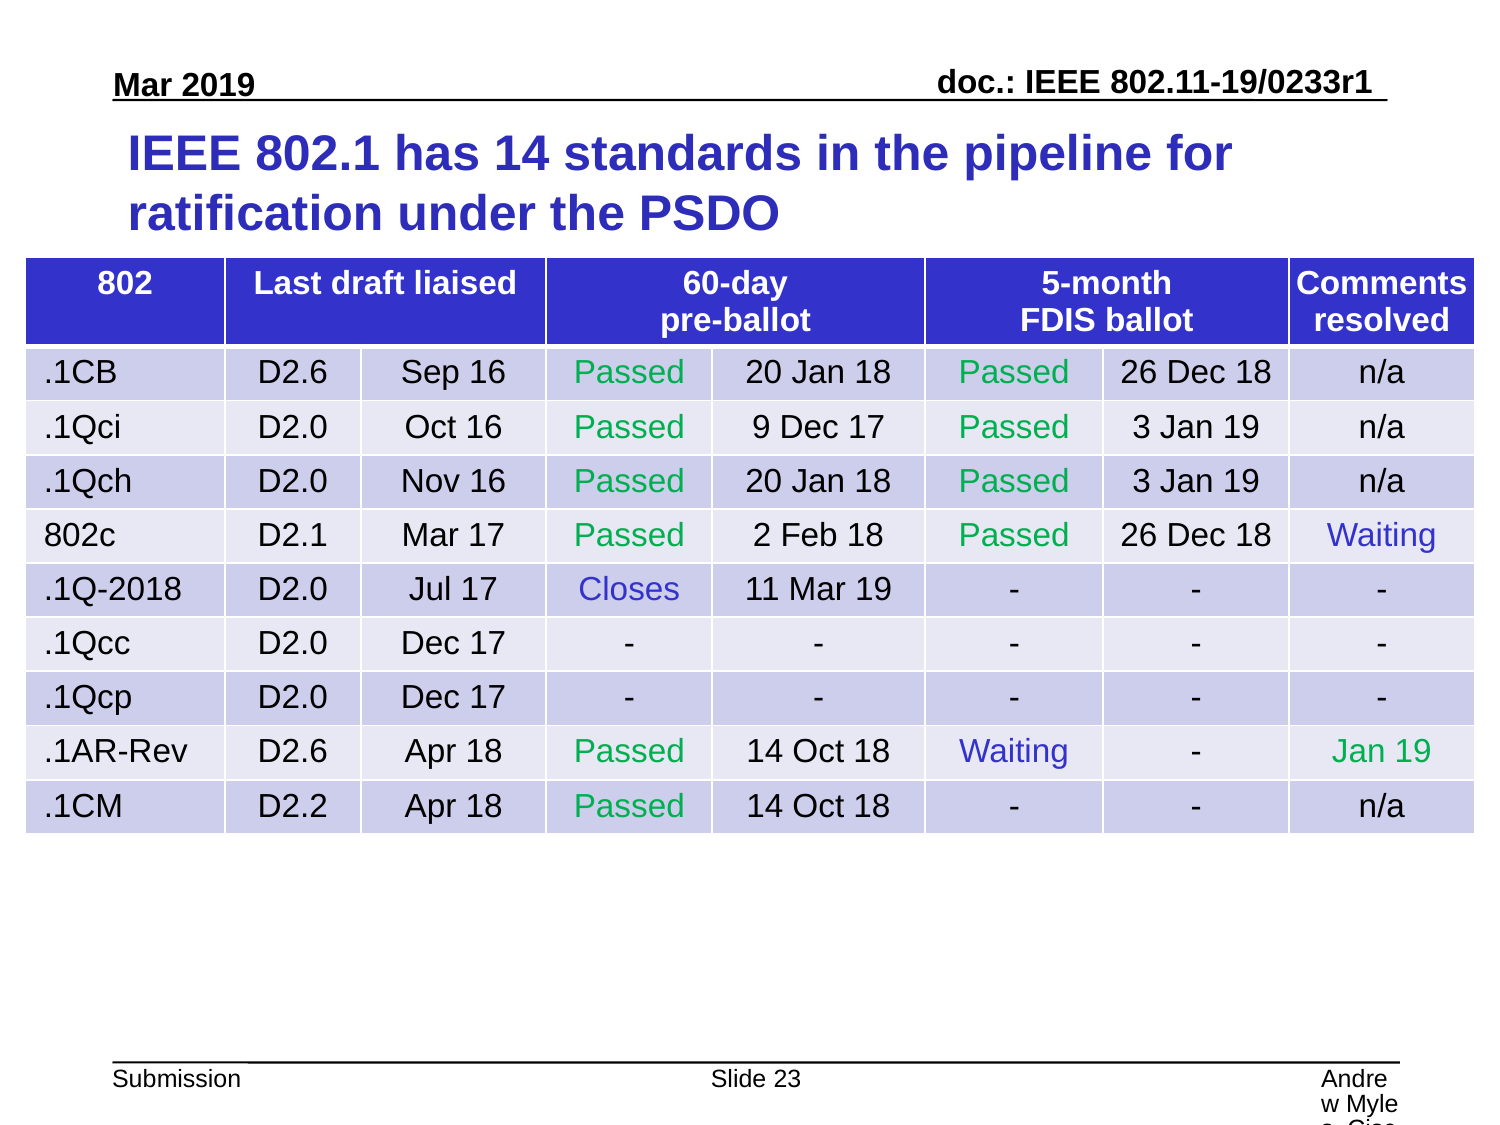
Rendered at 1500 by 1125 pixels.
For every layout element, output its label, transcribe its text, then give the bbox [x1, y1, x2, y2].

table_cell D2.0 [226, 401, 360, 454]
table_cell 11 Mar 19 [713, 564, 924, 616]
table_cell - [547, 672, 711, 725]
table_cell - [713, 672, 924, 725]
table_cell Jan 19 [1290, 726, 1474, 779]
table_cell Dec 17 [362, 618, 545, 670]
table_header Comments resolved [1290, 258, 1474, 344]
table_cell Passed [926, 401, 1102, 454]
table_cell D2.6 [226, 726, 360, 779]
table_cell - [926, 618, 1102, 670]
table_cell .1AR-Rev [26, 726, 224, 779]
table_cell Oct 16 [362, 401, 545, 454]
table_cell Passed [547, 456, 711, 508]
table_cell - [1104, 726, 1288, 779]
table_cell Nov 16 [362, 456, 545, 508]
table_cell 3 Jan 19 [1104, 456, 1288, 508]
table_cell Passed [547, 726, 711, 779]
title IEEE 802.1 has 14 standards in the pipeline for ratification under the PSDO [112, 112, 1388, 256]
table_cell - [926, 672, 1102, 725]
table_cell .1Qcp [26, 672, 224, 725]
table_cell - [1104, 618, 1288, 670]
table_cell Passed [547, 349, 711, 400]
table_cell - [926, 781, 1102, 833]
table_header 802 [26, 258, 224, 344]
footer Andrew Myles, Cisco [1320, 1061, 1402, 1093]
table_cell Passed [547, 510, 711, 562]
table_cell 14 Oct 18 [713, 781, 924, 833]
table_cell - [1290, 564, 1474, 616]
table_cell Passed [547, 401, 711, 454]
table_cell .1CM [26, 781, 224, 833]
table_cell Passed [926, 349, 1102, 400]
table_cell n/a [1290, 401, 1474, 454]
table_cell 9 Dec 17 [713, 401, 924, 454]
table_cell - [1104, 564, 1288, 616]
table_cell - [713, 618, 924, 670]
table_cell .1CB [26, 349, 224, 400]
table_cell Jul 17 [362, 564, 545, 616]
table_cell n/a [1290, 781, 1474, 833]
table_cell Passed [547, 781, 711, 833]
table_cell D2.6 [226, 349, 360, 400]
table_cell .1Qci [26, 401, 224, 454]
table_header Last draft liaised [226, 258, 545, 344]
table_cell Sep 16 [362, 349, 545, 400]
table_cell D2.0 [226, 564, 360, 616]
table_cell Dec 17 [362, 672, 545, 725]
table_cell - [547, 618, 711, 670]
table_cell n/a [1290, 456, 1474, 508]
table_cell 3 Jan 19 [1104, 401, 1288, 454]
table_cell D2.0 [226, 456, 360, 508]
table_cell Mar 17 [362, 510, 545, 562]
table_cell 20 Jan 18 [713, 456, 924, 508]
table_cell 26 Dec 18 [1104, 510, 1288, 562]
table_cell - [1290, 618, 1474, 670]
slide_number Slide 23 [709, 1061, 803, 1093]
table_header 5-month FDIS ballot [926, 258, 1288, 344]
table_cell D2.2 [226, 781, 360, 833]
table_cell 2 Feb 18 [713, 510, 924, 562]
table_cell n/a [1290, 349, 1474, 400]
table_cell .1Qcc [26, 618, 224, 670]
table_cell 26 Dec 18 [1104, 349, 1288, 400]
table_cell D2.1 [226, 510, 360, 562]
table_cell Passed [926, 510, 1102, 562]
table_cell - [926, 564, 1102, 616]
table_cell Closes [547, 564, 711, 616]
table_cell Waiting [926, 726, 1102, 779]
table_cell .1Qch [26, 456, 224, 508]
table_cell 802c [26, 510, 224, 562]
table_cell .1Q-2018 [26, 564, 224, 616]
table_cell - [1104, 781, 1288, 833]
table_cell 20 Jan 18 [713, 349, 924, 400]
table_cell - [1290, 672, 1474, 725]
table_cell D2.0 [226, 618, 360, 670]
table_cell Apr 18 [362, 726, 545, 779]
table_cell Waiting [1290, 510, 1474, 562]
table_cell - [1104, 672, 1288, 725]
table_cell 14 Oct 18 [713, 726, 924, 779]
table_cell Passed [926, 456, 1102, 508]
table_cell Apr 18 [362, 781, 545, 833]
table_cell D2.0 [226, 672, 360, 725]
table_header 60-day pre-ballot [547, 258, 924, 344]
